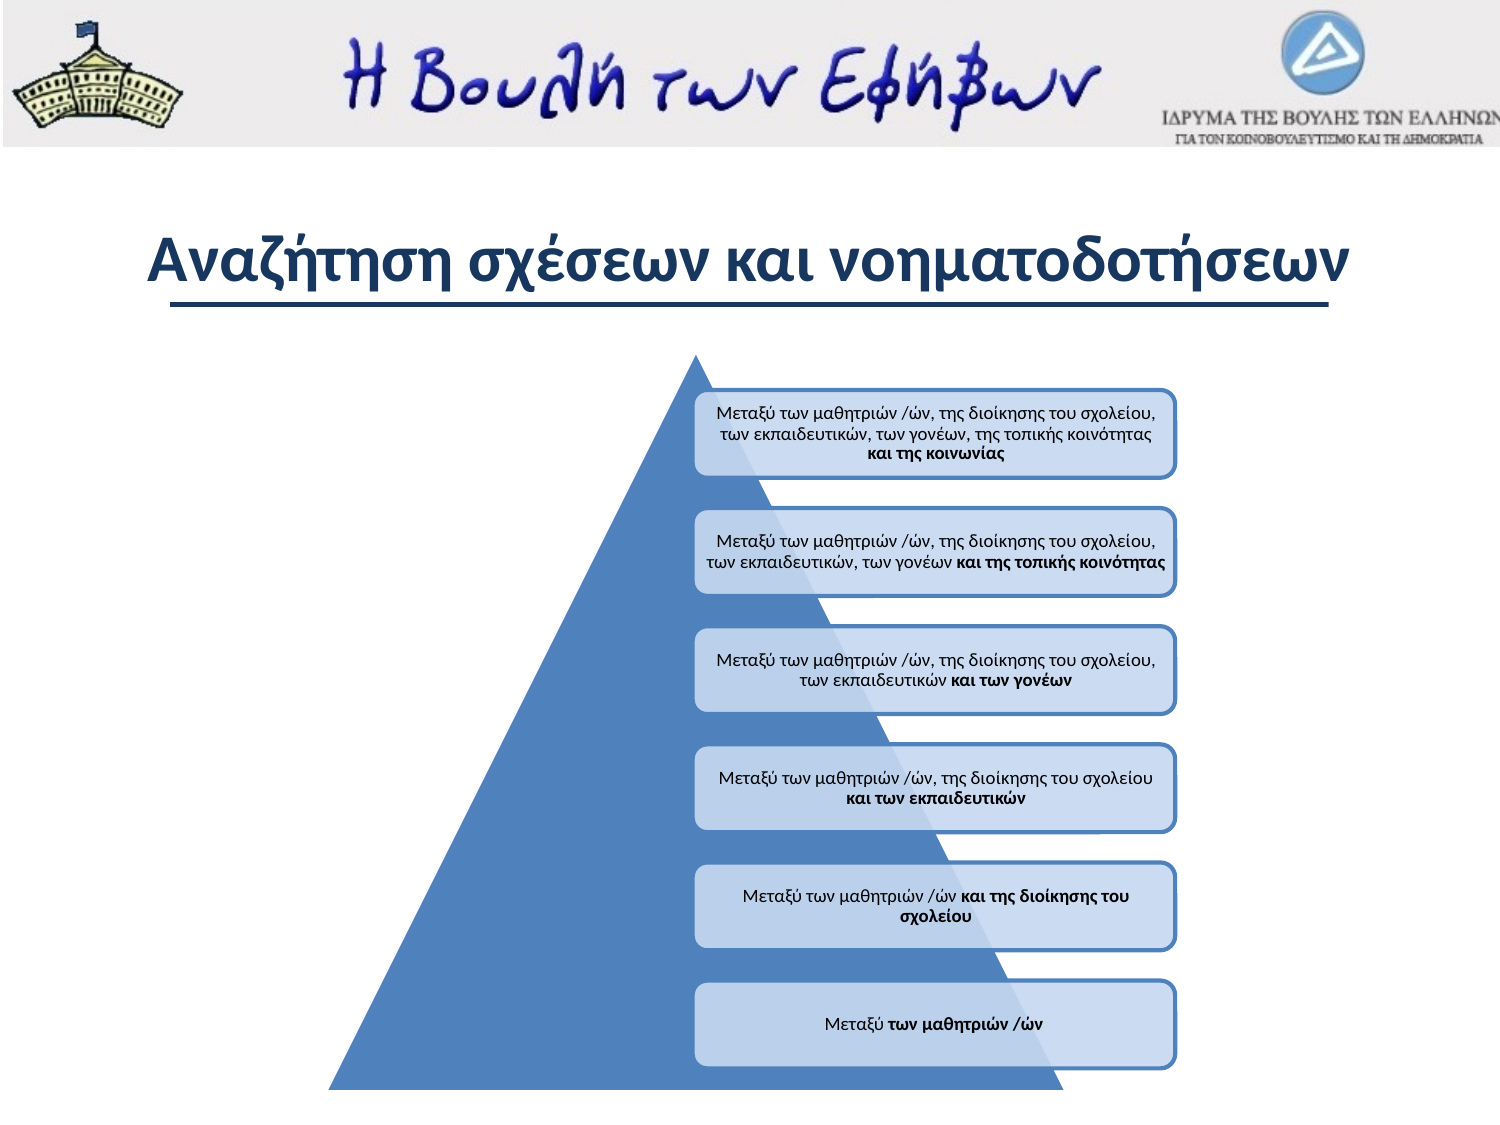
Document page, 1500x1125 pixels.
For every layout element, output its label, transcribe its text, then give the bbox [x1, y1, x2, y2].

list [76, 349, 1427, 1093]
picture [3, 0, 1500, 147]
title Αναζήτηση σχέσεων και νοηματοδοτήσεων [75, 160, 1425, 349]
picture [170, 302, 1330, 307]
